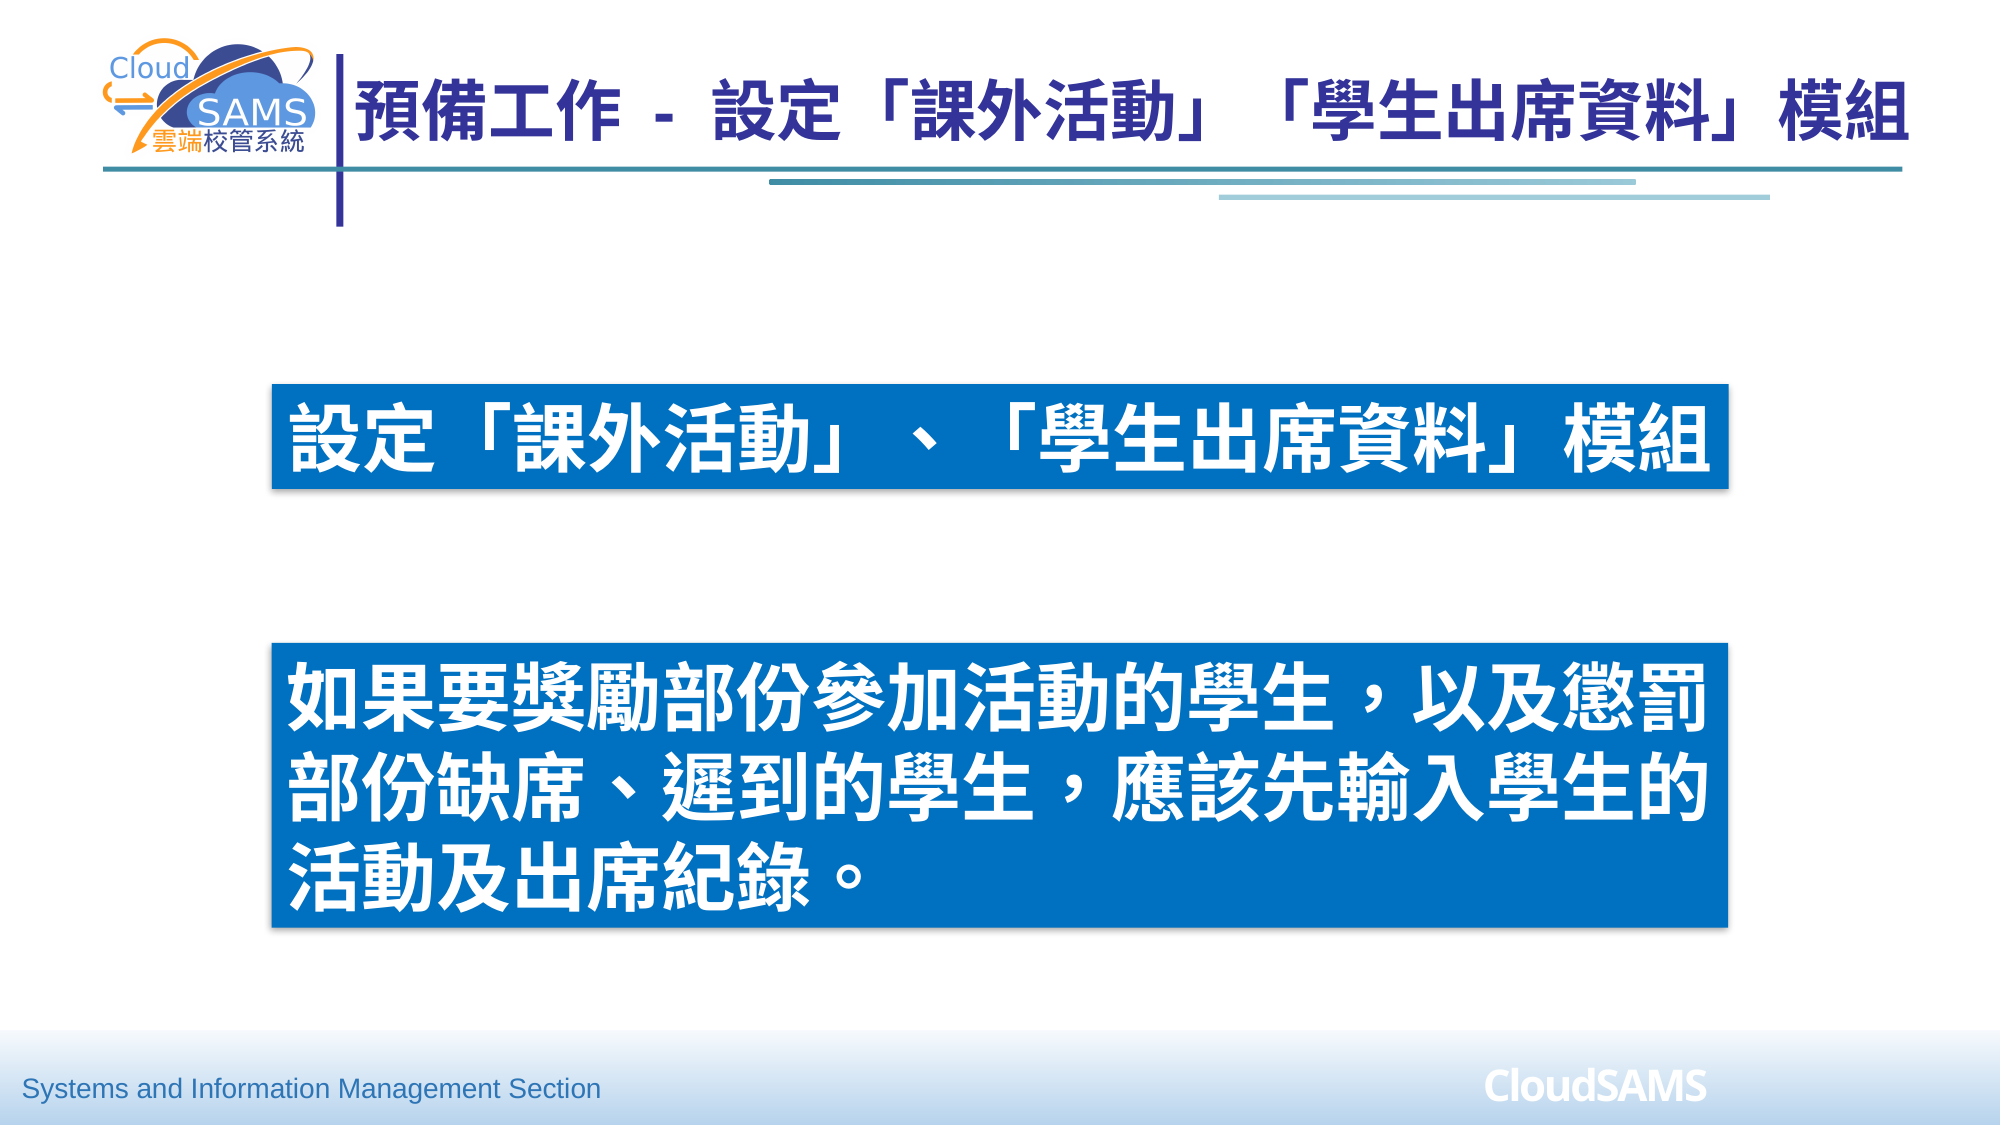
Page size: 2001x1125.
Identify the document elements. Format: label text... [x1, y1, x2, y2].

text_box 如果要獎勵部份參加活動的學生，以及懲罰部份缺席、遲到的學生，應該先輸入學生的活動及出席紀錄。 [271, 642, 1729, 928]
title 預備工作 - 設定「課外活動」「學生出席資料」模組 [340, 30, 1957, 156]
picture [87, 7, 349, 175]
picture [344, 156, 349, 166]
text_box 設定「課外活動」、「學生出席資料」模組 [271, 384, 1729, 489]
